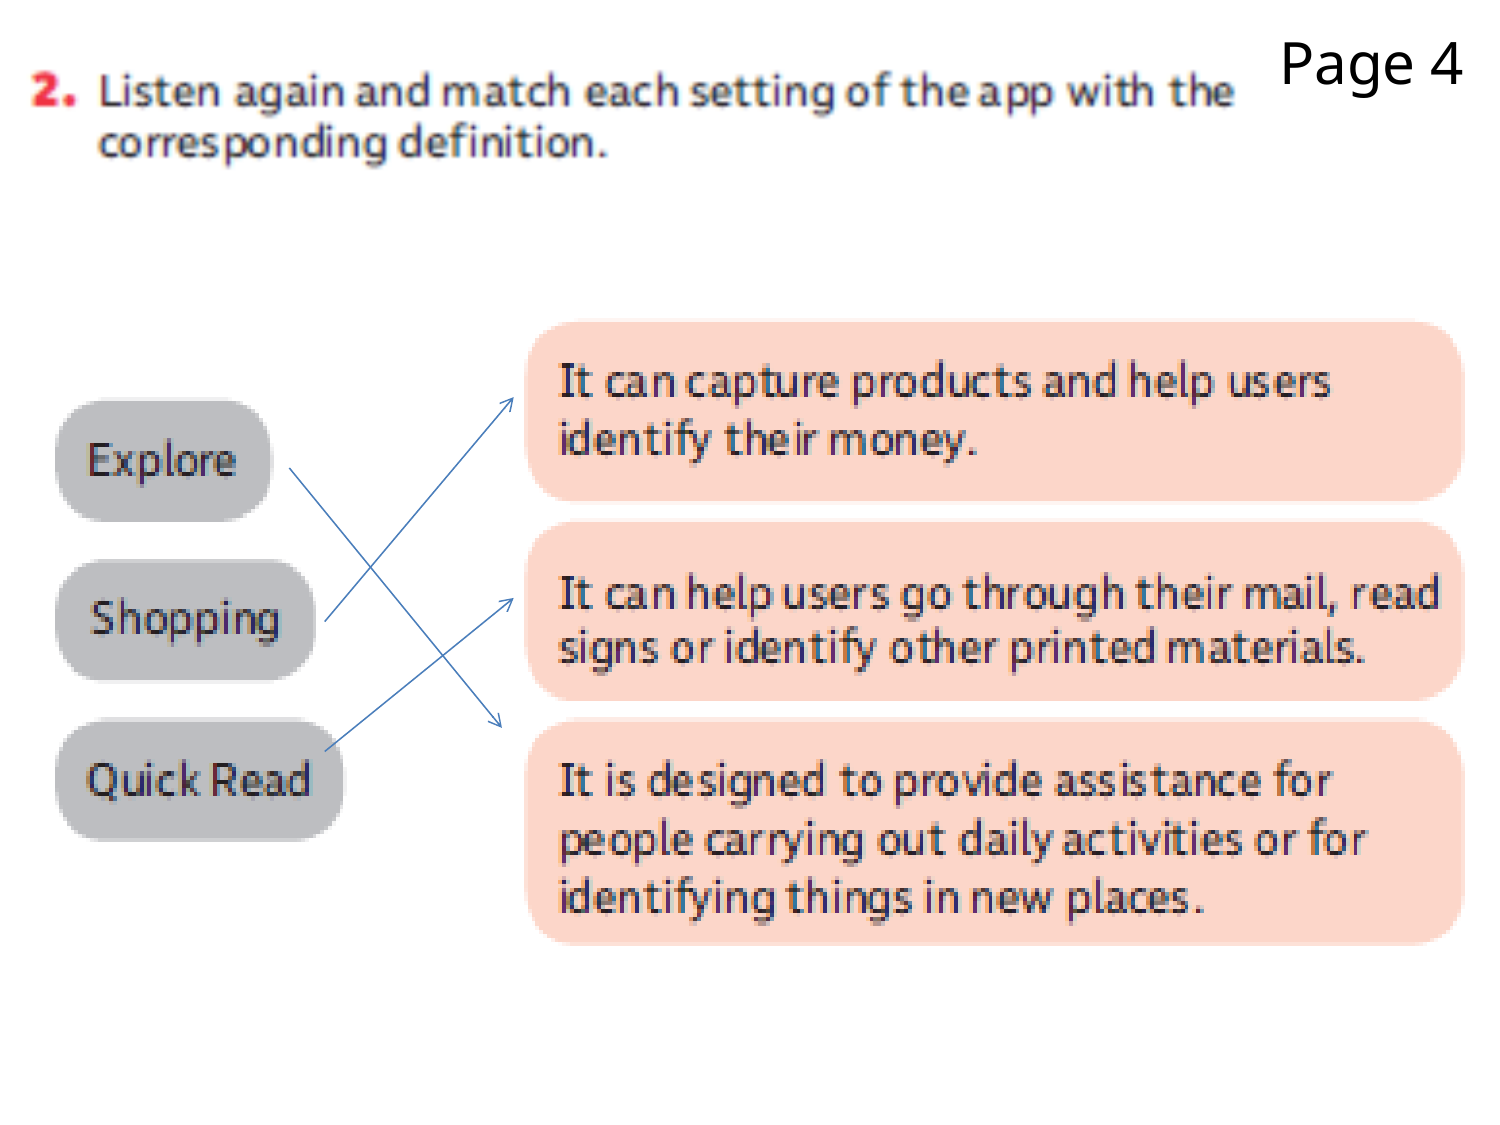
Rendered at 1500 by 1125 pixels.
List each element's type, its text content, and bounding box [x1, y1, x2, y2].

picture [2, 314, 1500, 977]
text_box Page 4 [1264, 18, 1498, 104]
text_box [288, 467, 319, 729]
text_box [324, 597, 514, 752]
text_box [324, 396, 514, 597]
picture [2, 44, 1294, 178]
